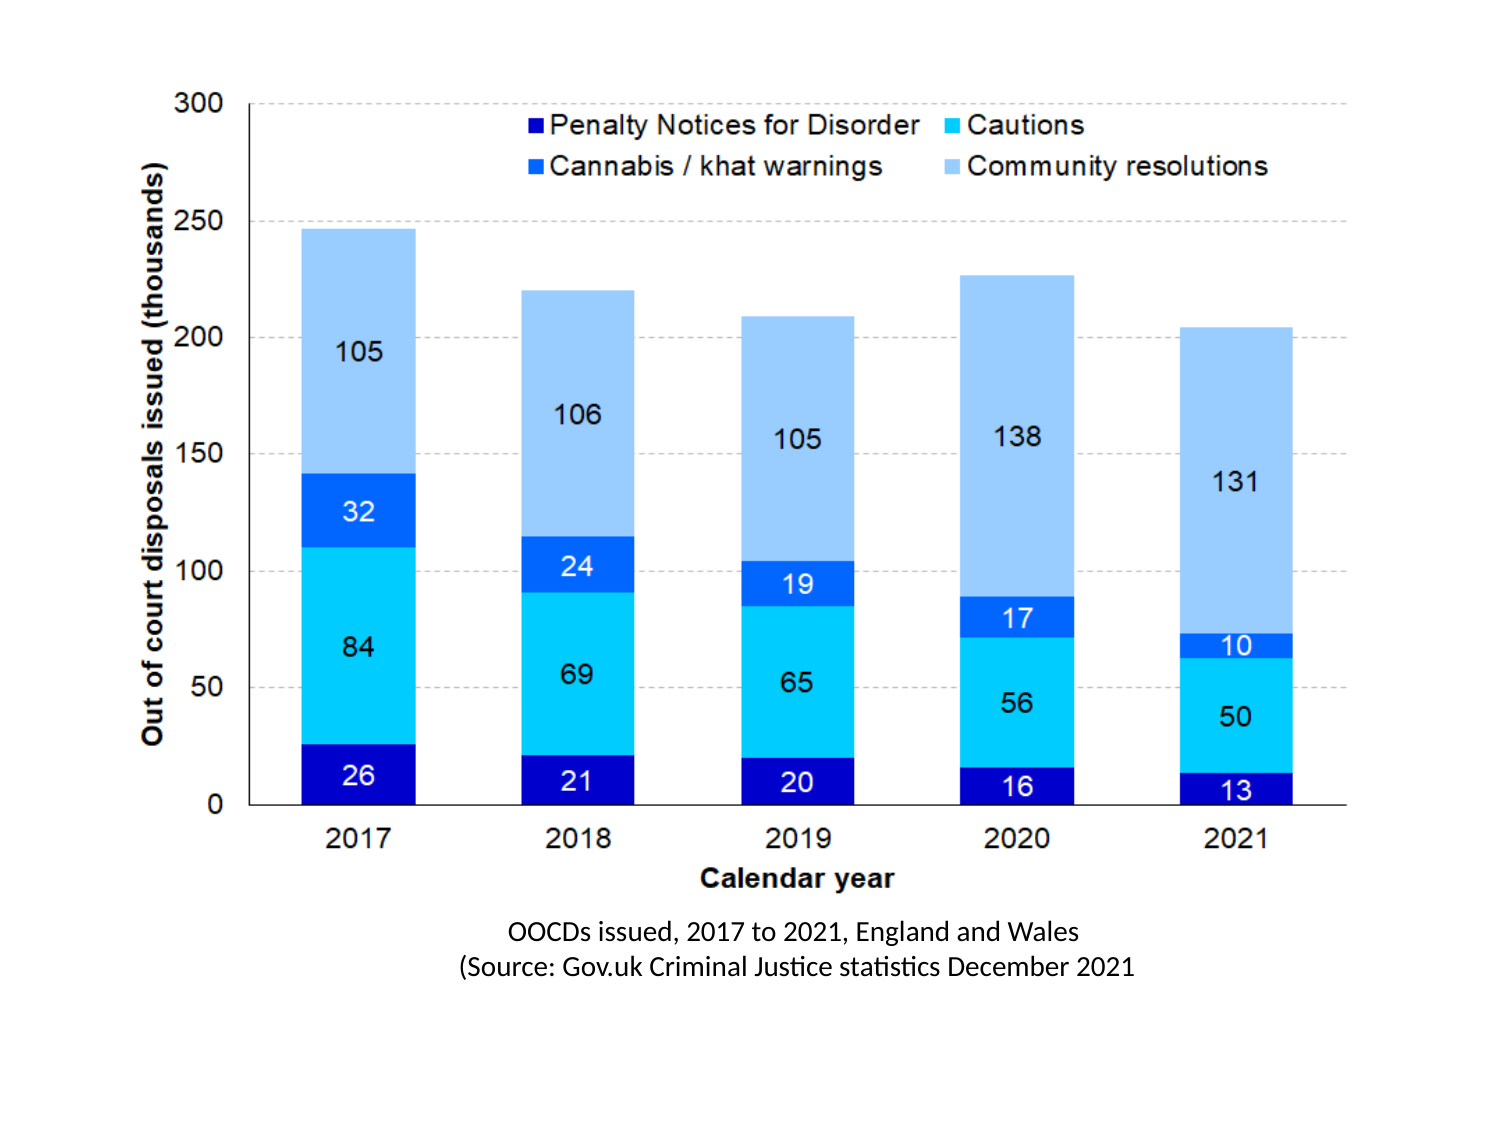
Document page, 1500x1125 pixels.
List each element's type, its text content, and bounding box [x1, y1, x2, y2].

picture [78, 54, 1422, 929]
text_box OOCDs issued, 2017 to 2021, England and Wales (Source: Gov.uk Criminal Justice statistics December 2021 [395, 938, 1199, 990]
